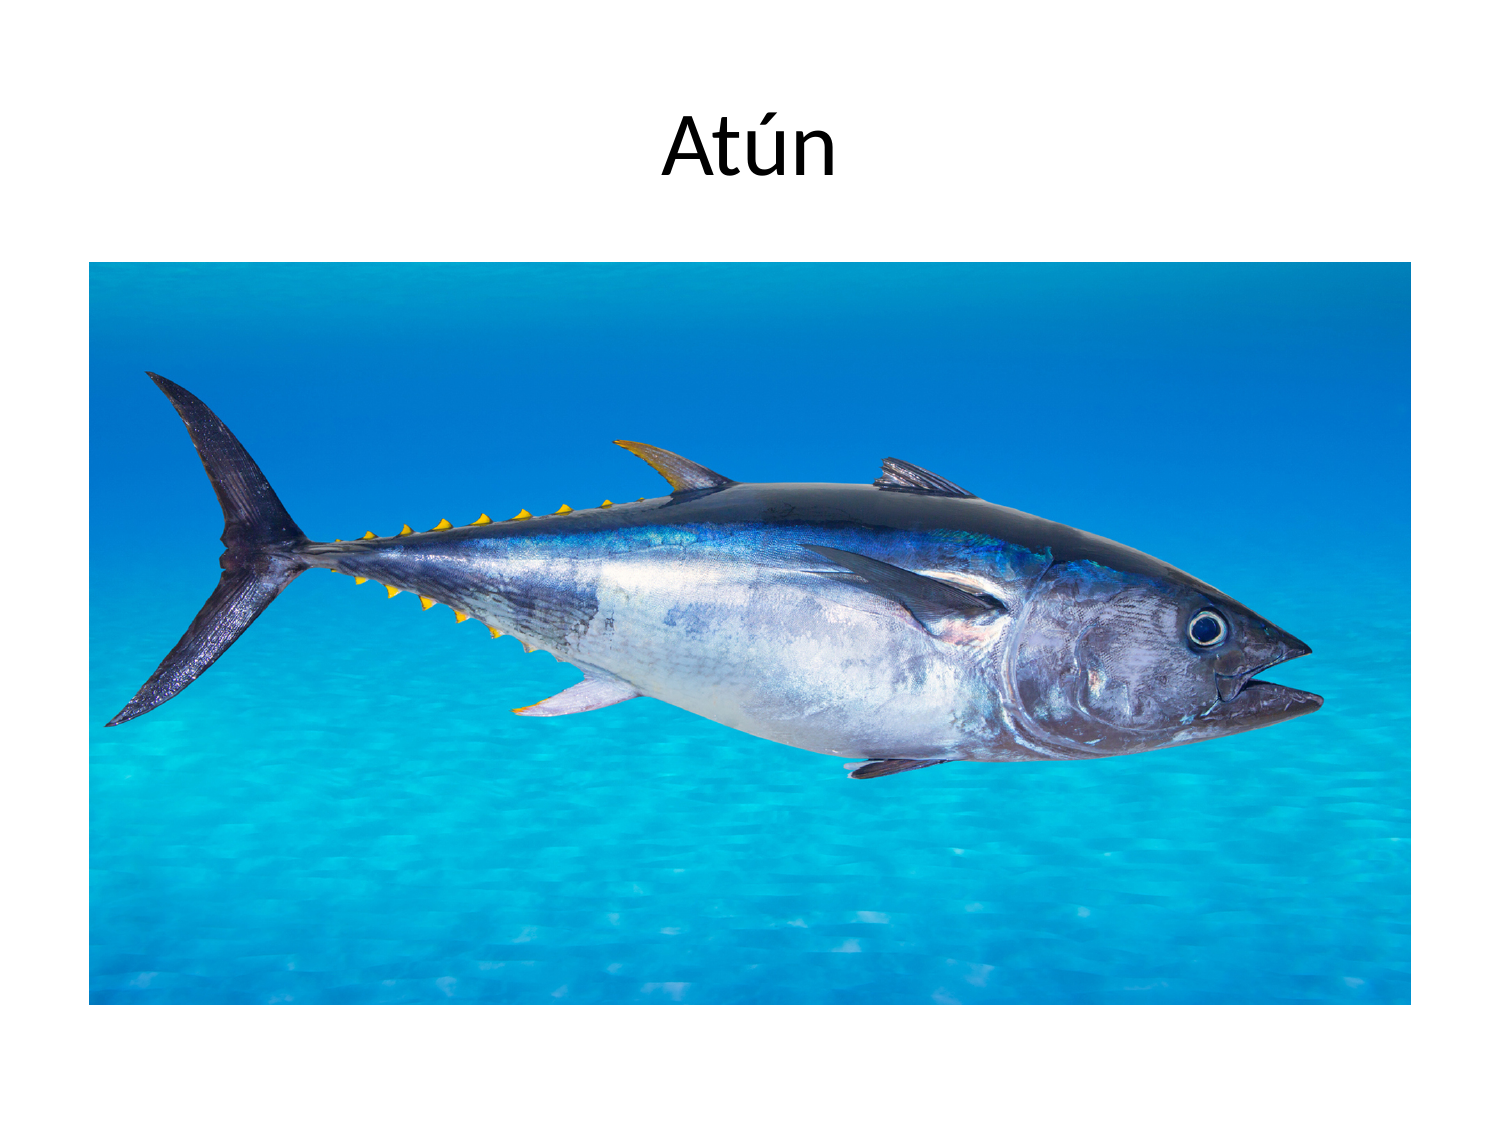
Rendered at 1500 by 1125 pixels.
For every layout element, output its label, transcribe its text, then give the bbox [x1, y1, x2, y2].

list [89, 262, 1411, 1006]
title Atún [75, 45, 1425, 233]
